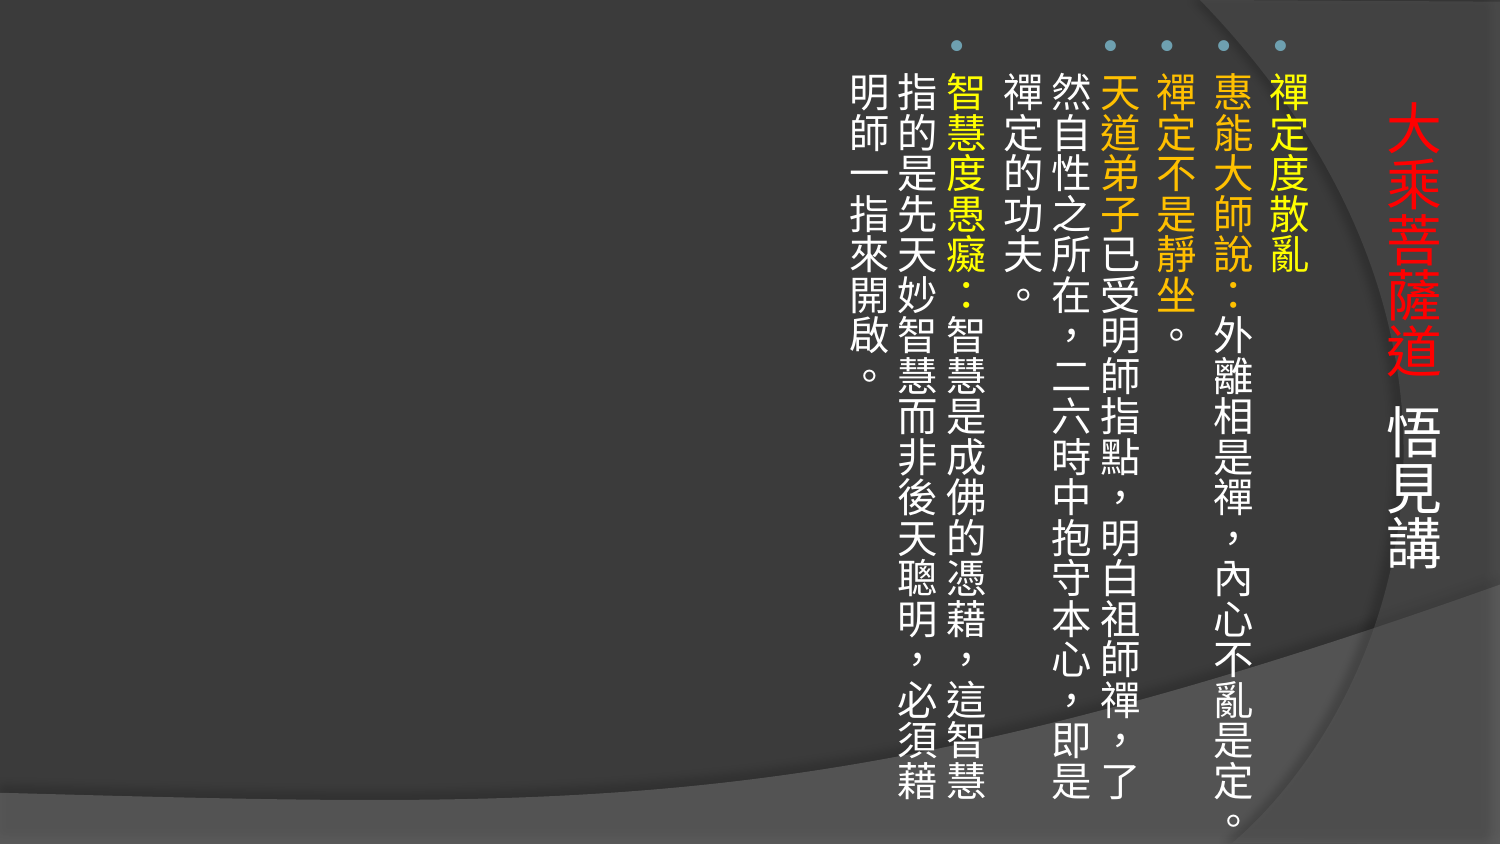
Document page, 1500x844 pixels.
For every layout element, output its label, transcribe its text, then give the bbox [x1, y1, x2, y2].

title 大乘菩薩道 悟見講 [1353, 43, 1473, 812]
list 禪定度散亂 惠能大師說：外離相是禪，內心不亂是定。 禪定不是靜坐。 天道弟子已受明師指點，明白祖師禪，了然自性之所在，二六時中抱守本心，即是禪定的功夫。 智慧度愚癡：智慧是成佛的憑藉，這智慧指的是先天妙智慧而非後天聰明，必須藉明師一指來開啟。 [29, 20, 1353, 824]
